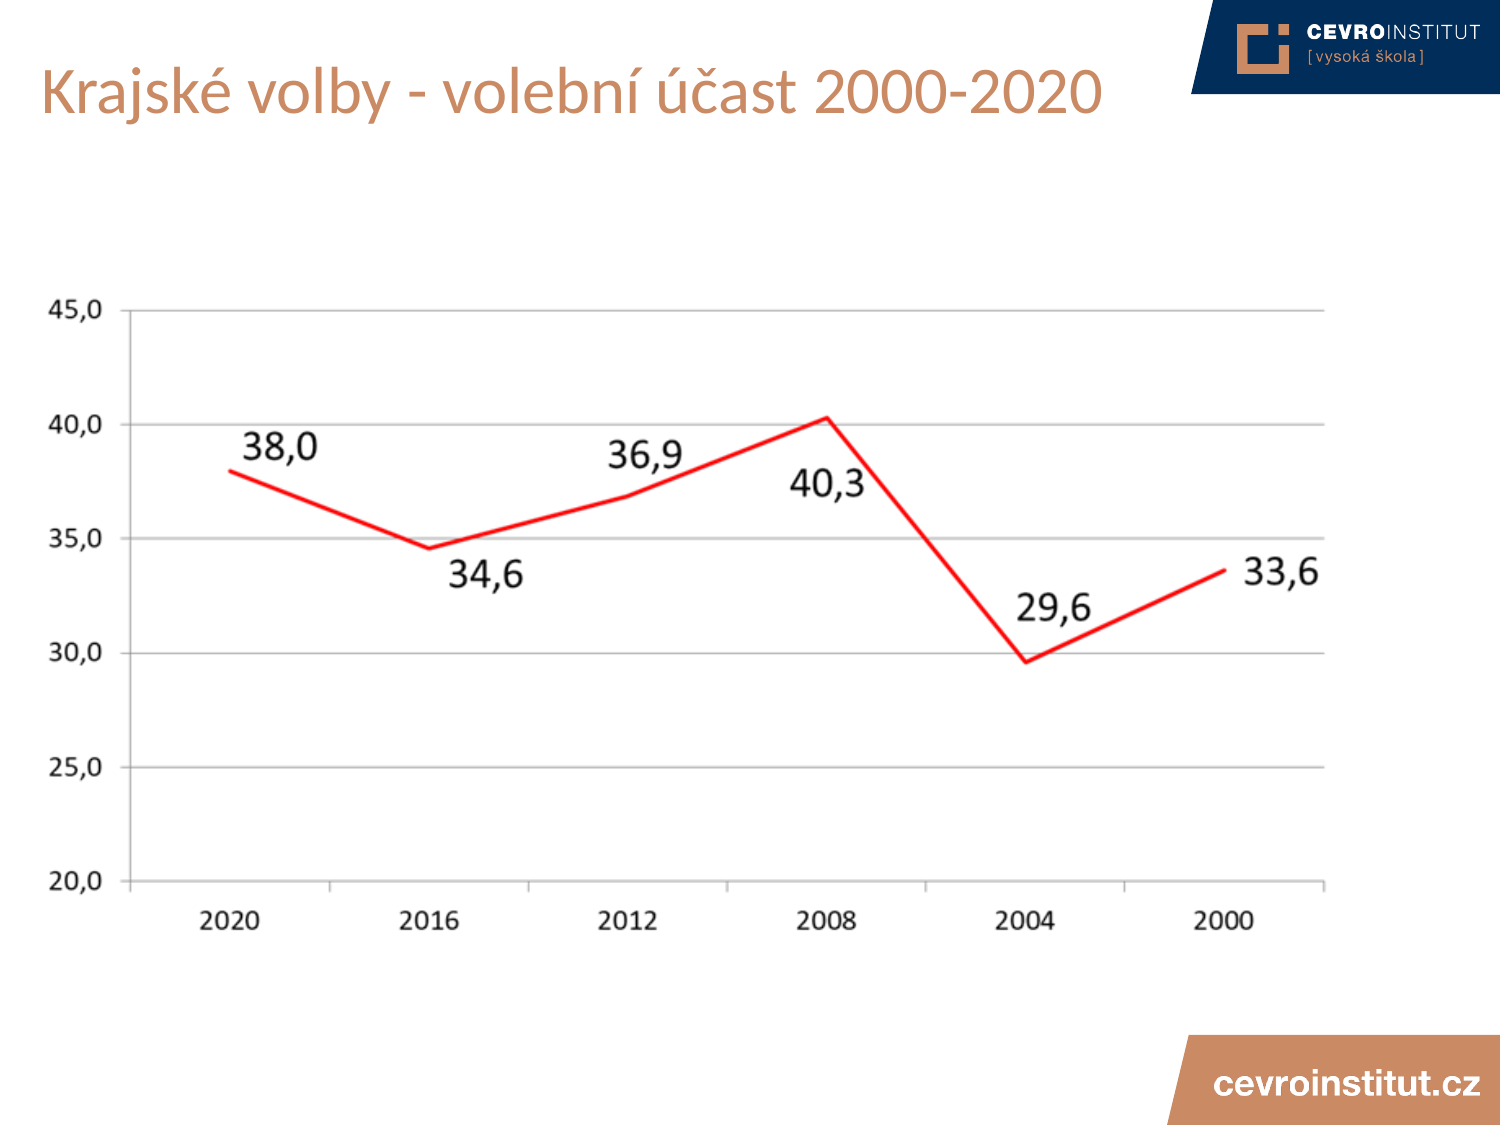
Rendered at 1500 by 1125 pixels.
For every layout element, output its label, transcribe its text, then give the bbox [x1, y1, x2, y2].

picture [37, 183, 1465, 977]
picture [1214, 1069, 1480, 1096]
title Krajské volby - volební účast 2000-2020 [0, 0, 1500, 175]
